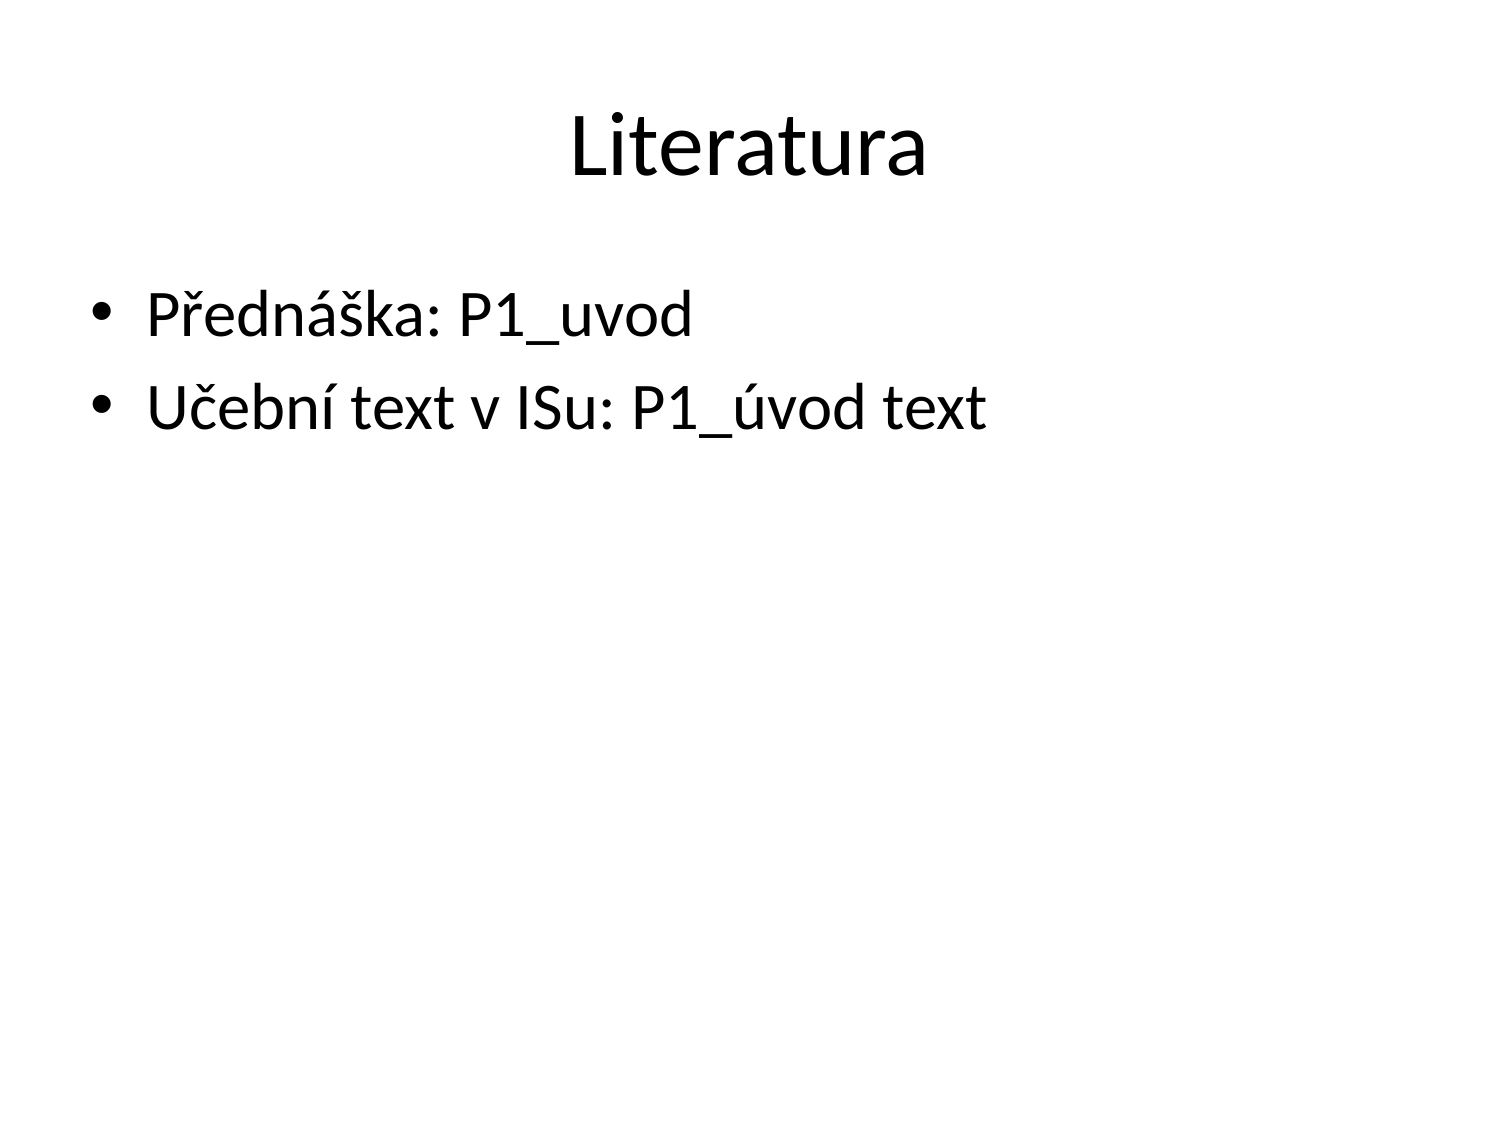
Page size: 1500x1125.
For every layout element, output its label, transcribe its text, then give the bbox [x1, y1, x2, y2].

title Literatura [75, 45, 1425, 233]
list Přednáška: P1_uvod Učební text v ISu: P1_úvod text [75, 262, 1425, 1005]
